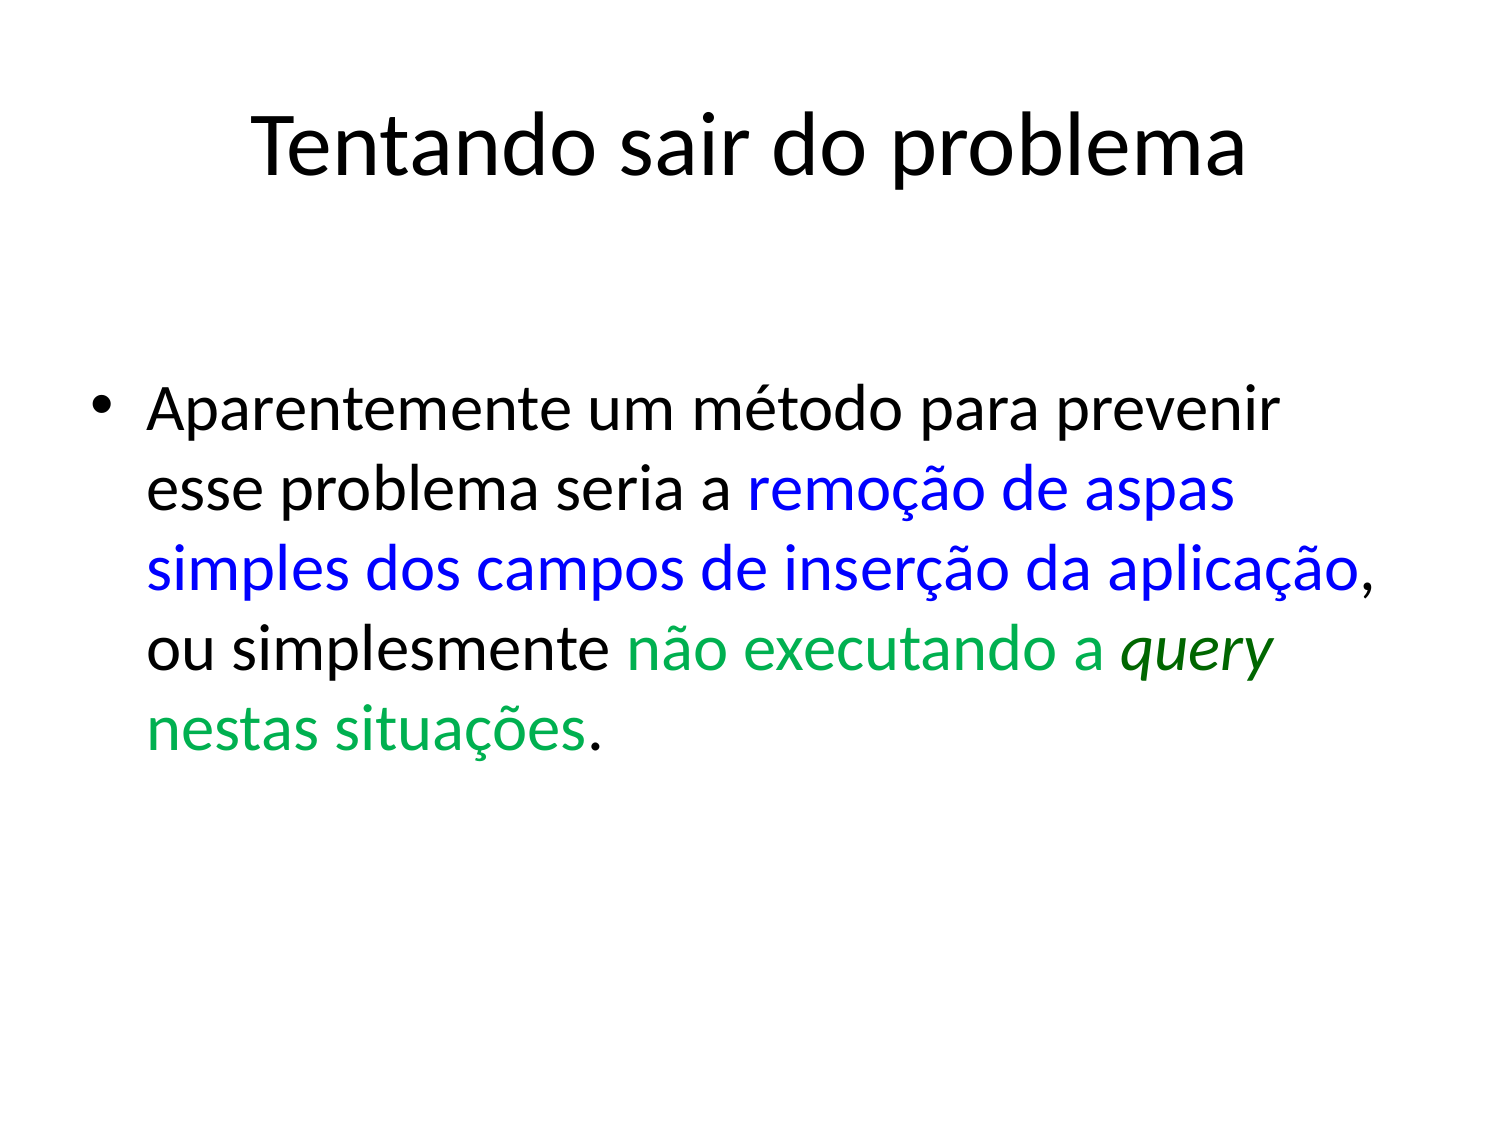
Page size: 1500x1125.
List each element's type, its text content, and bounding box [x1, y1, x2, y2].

title Tentando sair do problema [75, 45, 1425, 233]
list Aparentemente um método para prevenir esse problema seria a remoção de aspas simples dos campos de inserção da aplicação, ou simplesmente não executando a query nestas situações. [75, 262, 1425, 1005]
